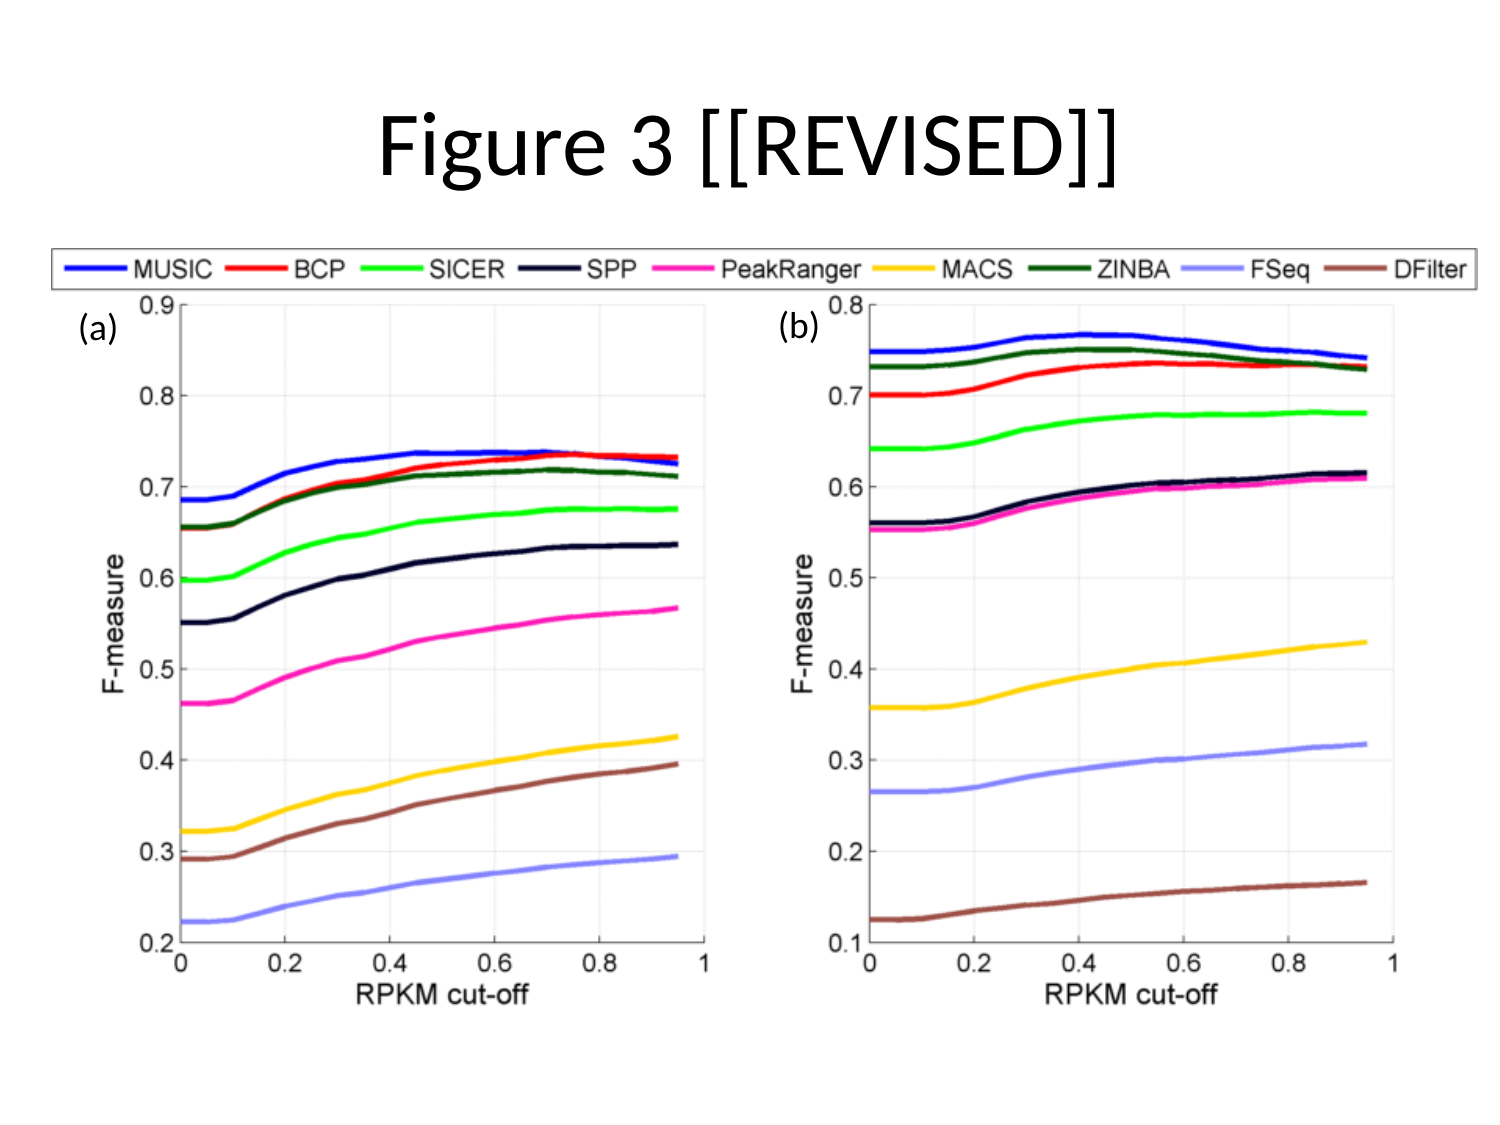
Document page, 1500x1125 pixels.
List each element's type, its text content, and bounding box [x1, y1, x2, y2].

title Figure 3 [[REVISED]] [75, 45, 1425, 233]
picture [51, 248, 1478, 1006]
